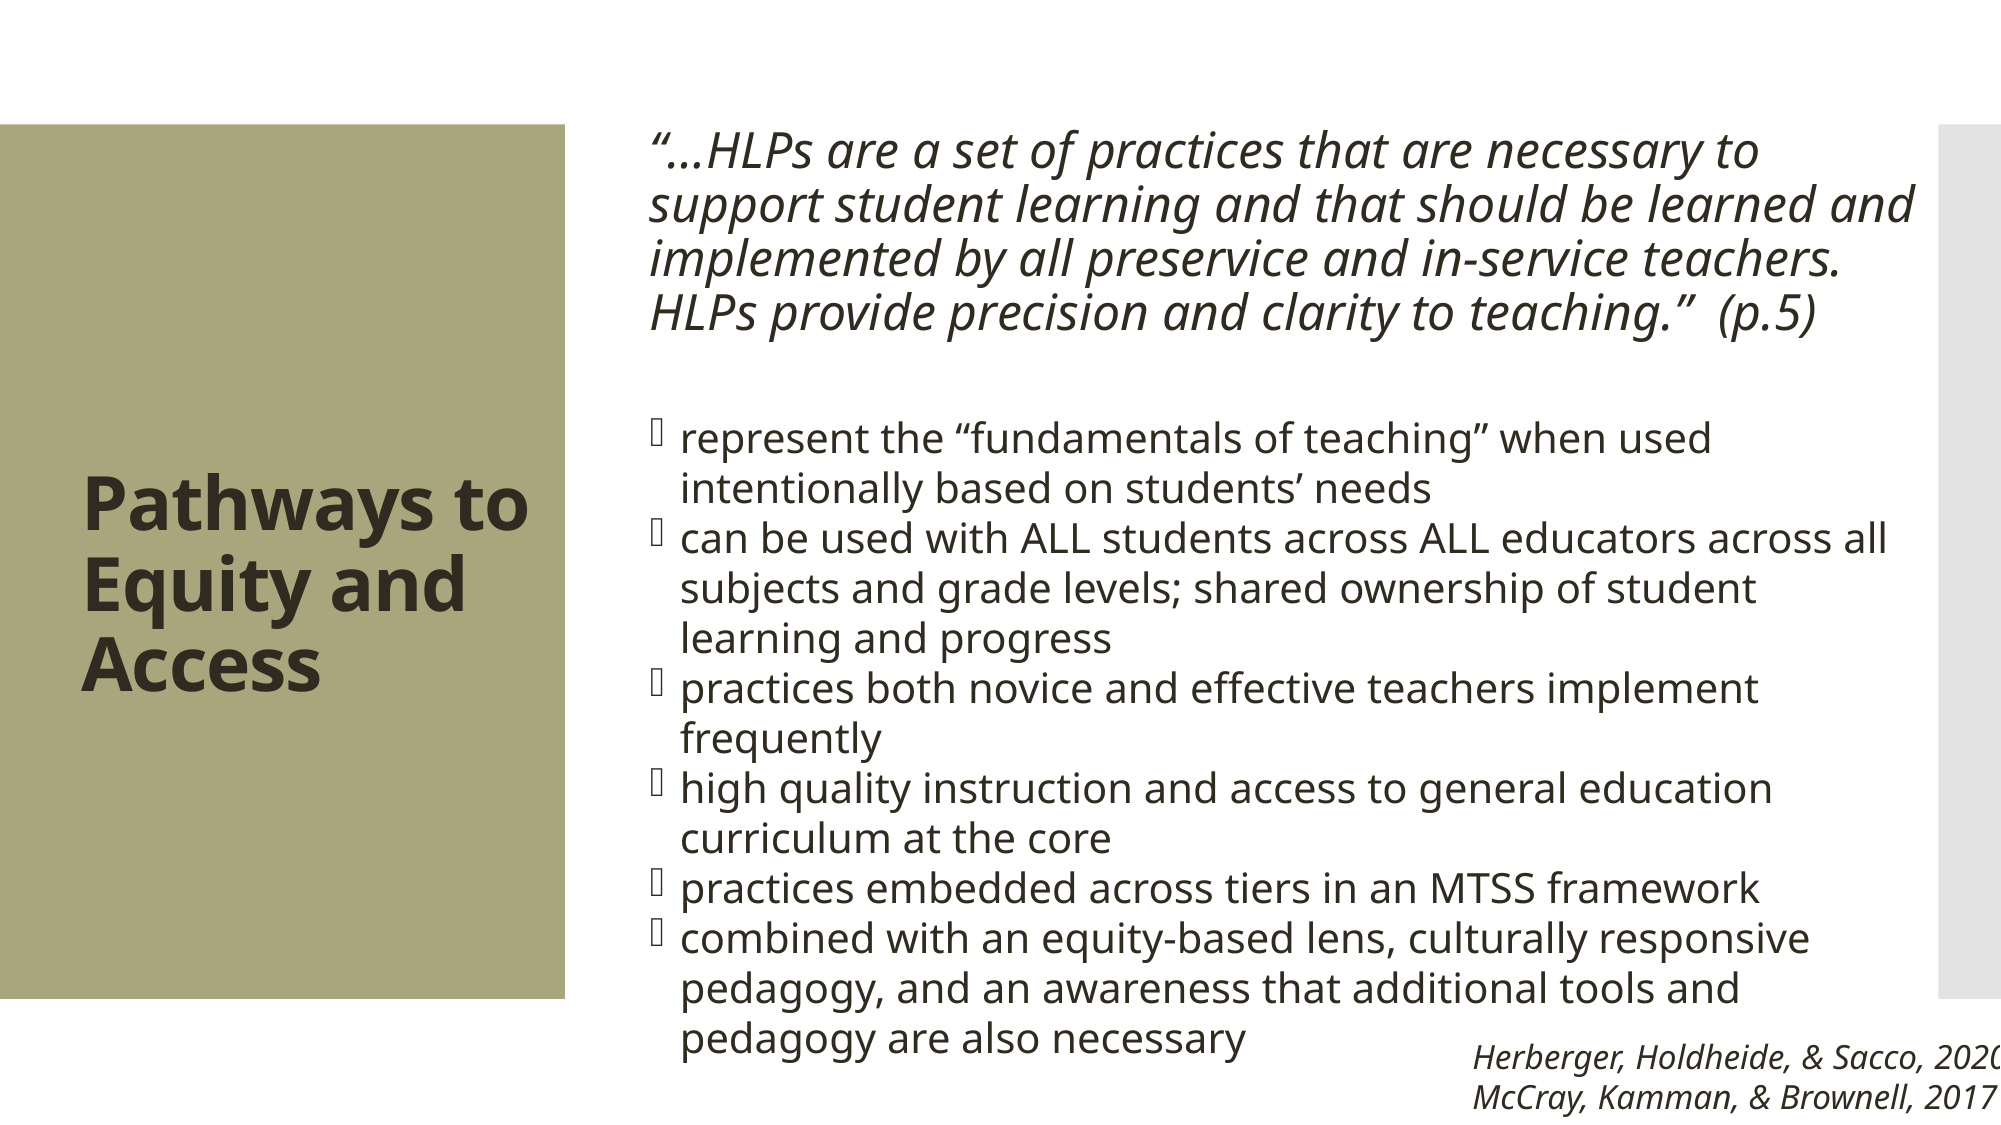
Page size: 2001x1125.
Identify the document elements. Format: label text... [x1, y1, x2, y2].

list “…HLPs are a set of practices that are necessary to support student learning and that should be learned and implemented by all preservice and in-service teachers. HLPs provide precision and clarity to teaching.” (p.5) represent the “fundamentals of teaching” when used intentionally based on students’ needs can be used with ALL students across ALL educators across all subjects and grade levels; shared ownership of student learning and progress practices both novice and effective teachers implement frequently high quality instruction and access to general education curriculum at the core practices embedded across tiers in an MTSS framework combined with an equity-based lens, culturally responsive pedagogy, and an awareness that additional tools and pedagogy are also necessary [634, 62, 1934, 1125]
text_box Pathways to Equity and Access [66, 209, 550, 965]
text_box Herberger, Holdheide, & Sacco, 2020 McCray, Kamman, & Brownell, 2017 [1457, 1029, 2000, 1124]
